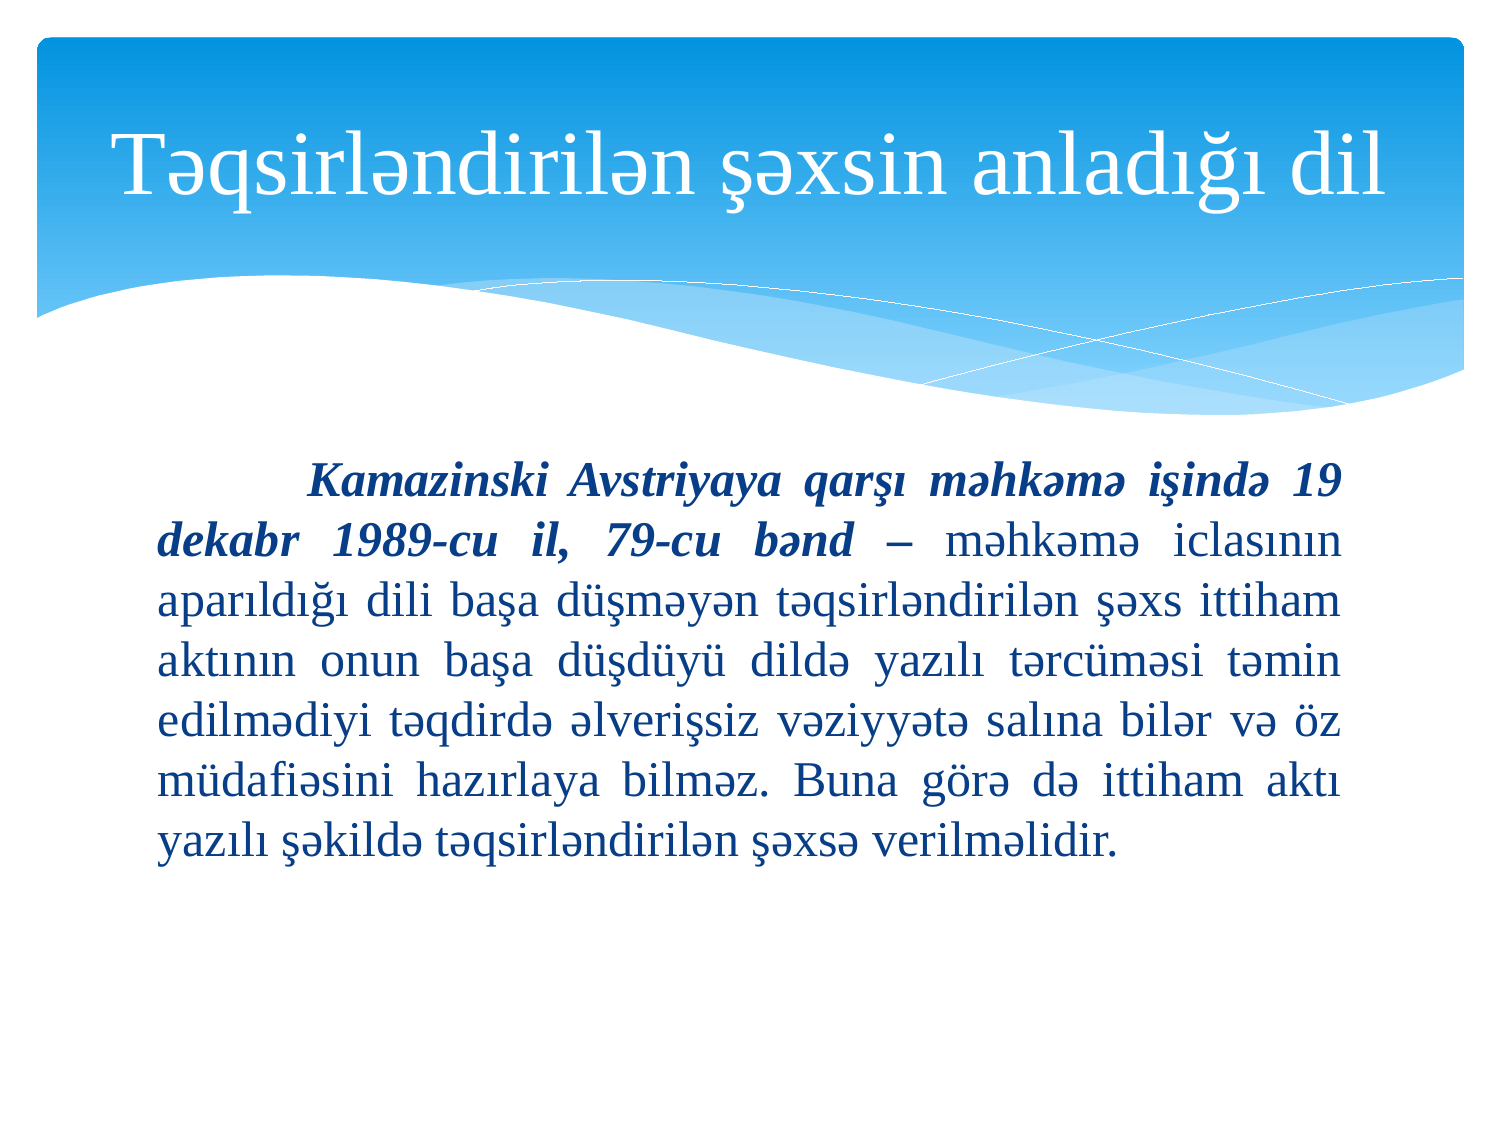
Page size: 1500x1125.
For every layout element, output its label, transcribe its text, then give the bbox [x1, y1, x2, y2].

title Təqsirləndirilən şəxsin anladığı dil [74, 55, 1426, 262]
list Kamazinski Avstriyaya qarşı məhkəmə işində 19 dekabr 1989-cu il, 79-cu bənd – məhkəmə iclasının aparıldığı dili başa düşməyən təqsirləndirilən şəxs ittiham aktının onun başa düşdüyü dildə yazılı tərcüməsi təmin edilmədiyi təqdirdə əlverişsiz vəziyyətə salına bilər və öz müdafiəsini hazırlaya bilməz. Buna görə də ittiham aktı yazılı şəkildə təqsirləndirilən şəxsə verilməlidir. [142, 438, 1359, 1006]
